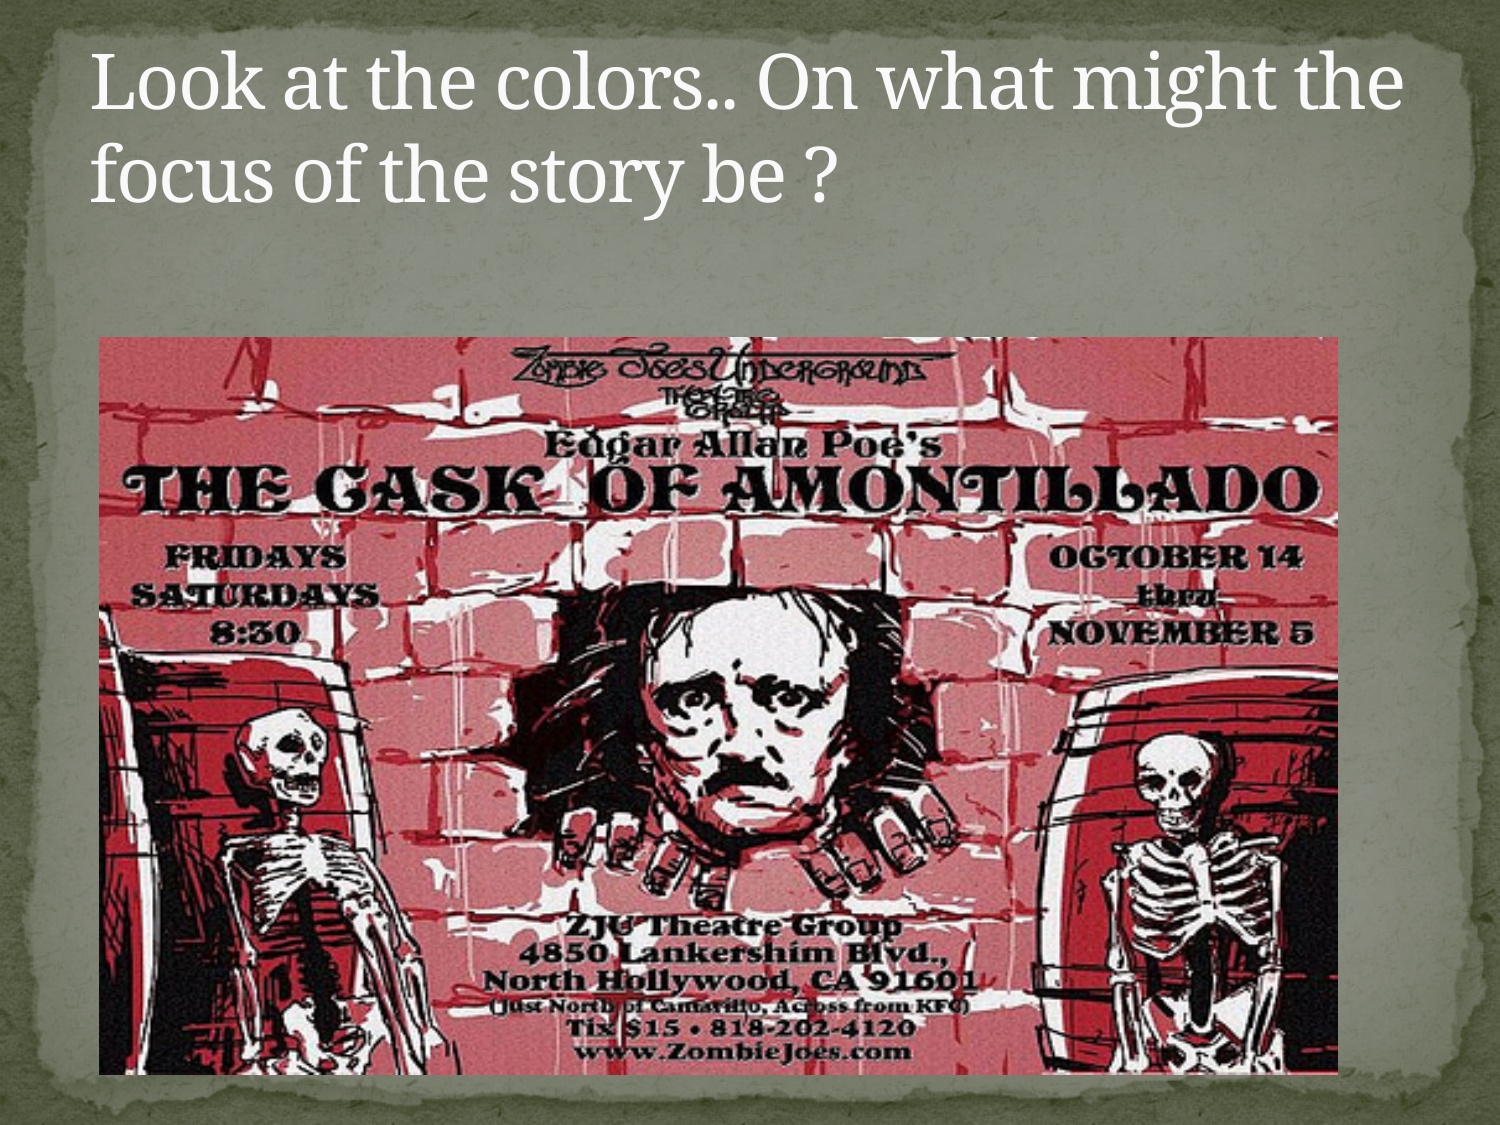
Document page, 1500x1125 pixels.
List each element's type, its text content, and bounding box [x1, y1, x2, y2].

title Look at the colors.. On what might the focus of the story be ? [74, 24, 1425, 225]
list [102, 340, 1335, 1073]
